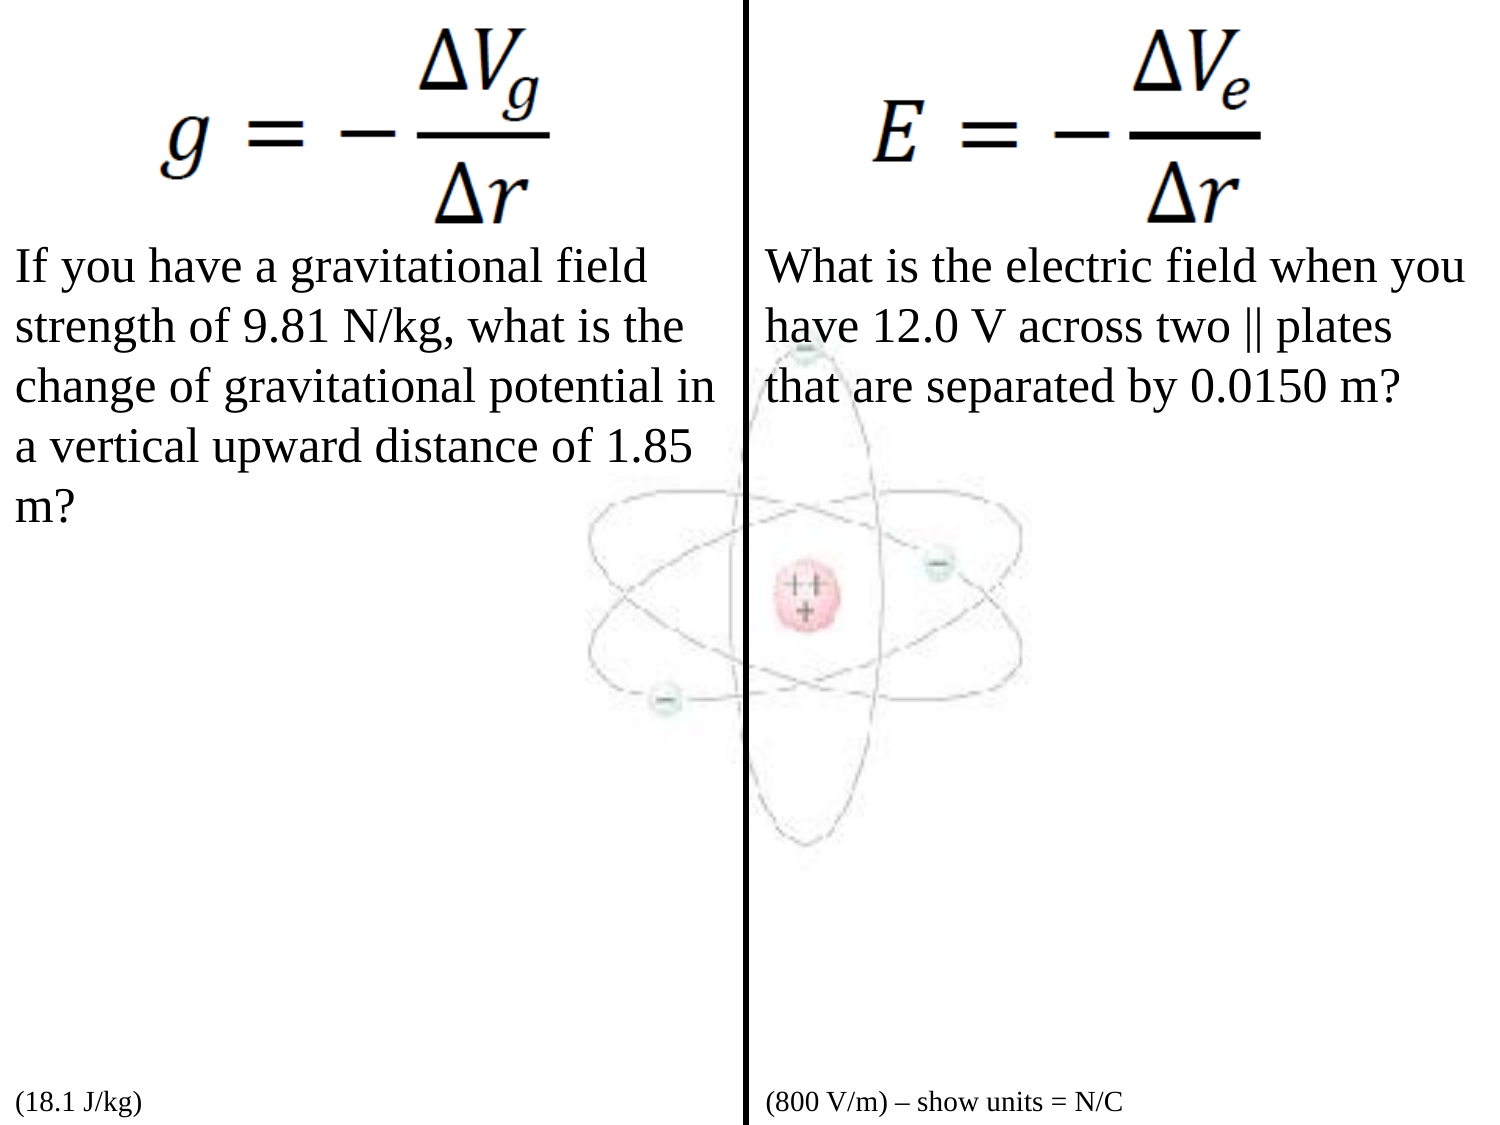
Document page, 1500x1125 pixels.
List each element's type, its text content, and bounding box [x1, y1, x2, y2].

picture [749, 0, 1500, 1125]
text_box (18.1 J/kg) [0, 1074, 158, 1125]
text_box (800 V/m) – show units = N/C [751, 1074, 1139, 1125]
text_box What is the electric field when you have 12.0 V across two || plates that are separated by 0.0150 m? [751, 224, 1488, 420]
text_box If you have a gravitational field strength of 9.81 N/kg, what is the change of gravitational potential in a vertical upward distance of 1.85 m? [0, 224, 738, 540]
picture [0, 0, 743, 1125]
